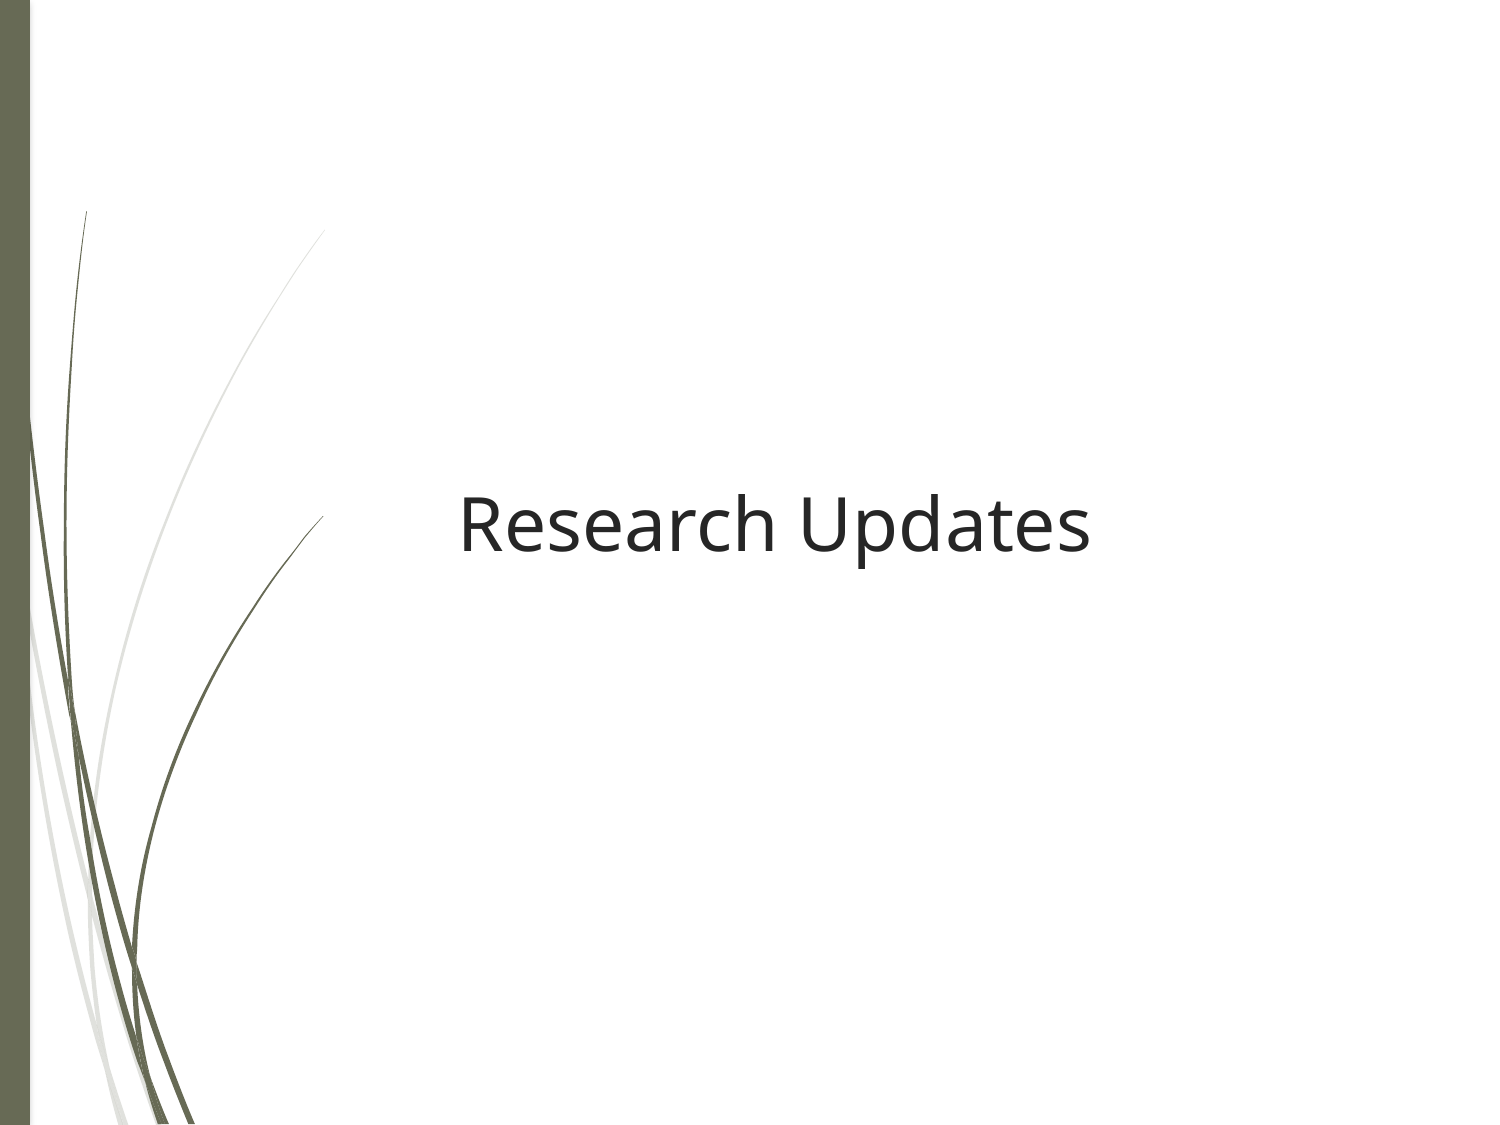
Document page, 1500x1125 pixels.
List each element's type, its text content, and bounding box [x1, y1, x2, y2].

title Research Updates [99, 468, 1450, 657]
